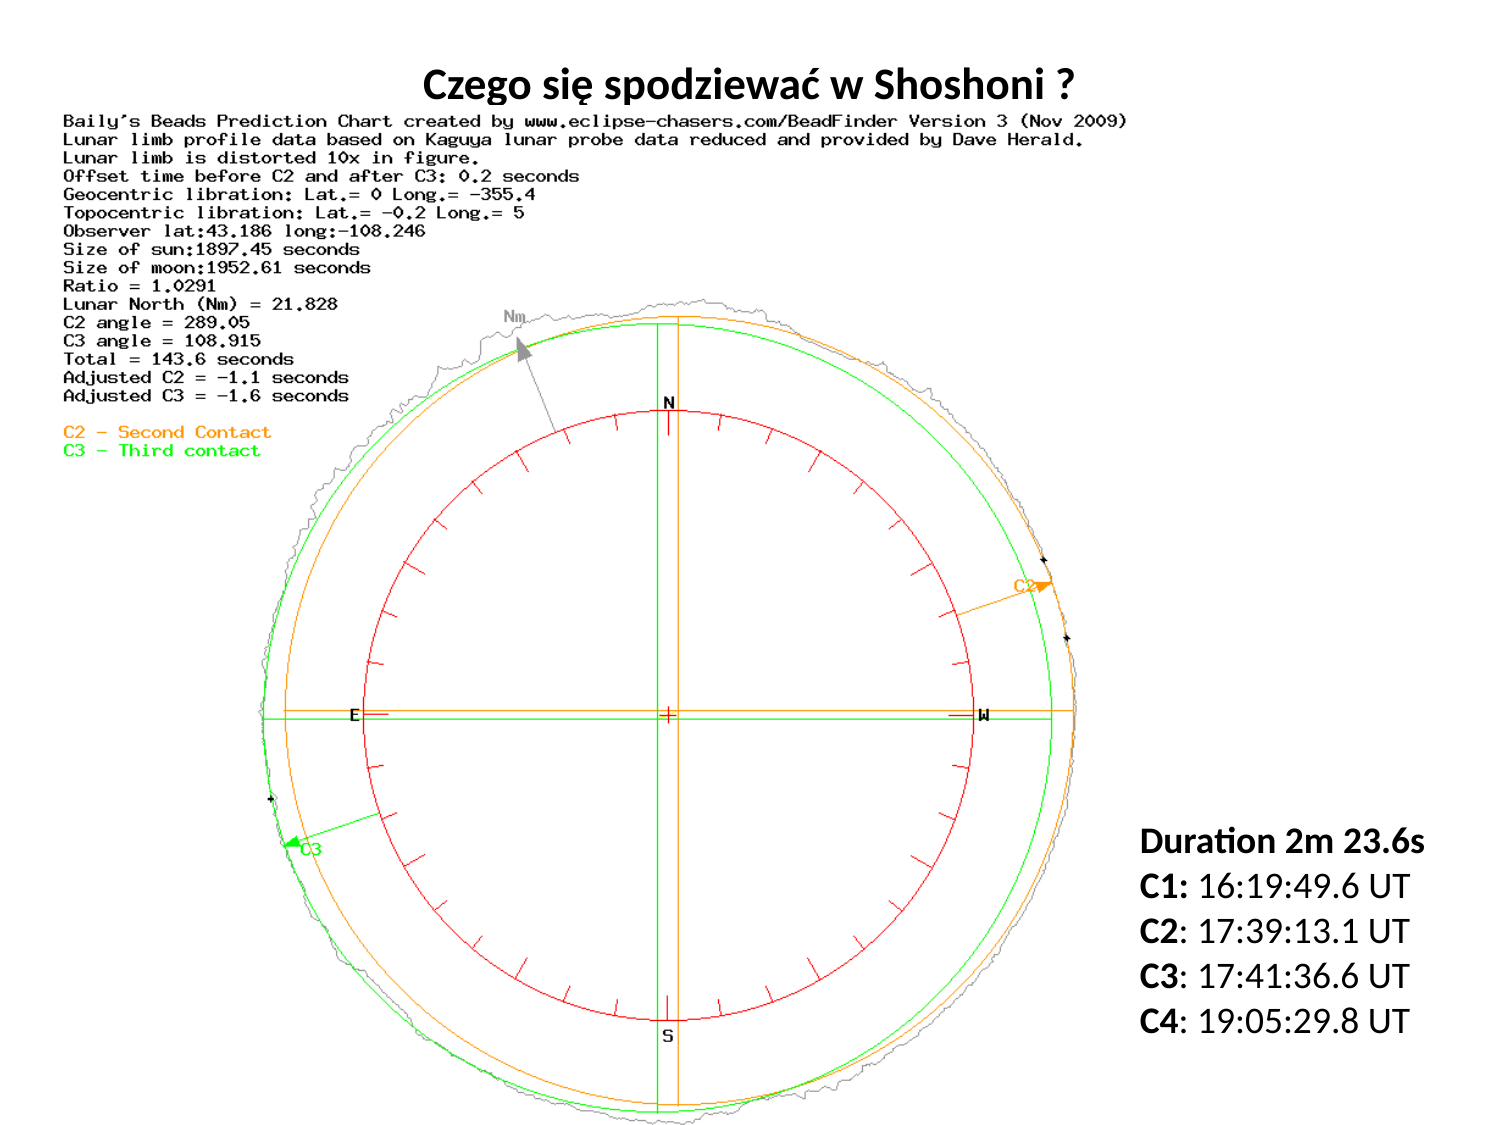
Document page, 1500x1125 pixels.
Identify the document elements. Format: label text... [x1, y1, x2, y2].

text_box Duration 2m 23.6s C1: 16:19:49.6 UT C2: 17:39:13.1 UT C3: 17:41:36.6 UT C4: 19:05:29.8 UT [1282, 808, 1500, 1049]
picture [58, 105, 1278, 1125]
title Czego się spodziewać w Shoshoni ? [0, 46, 1500, 188]
